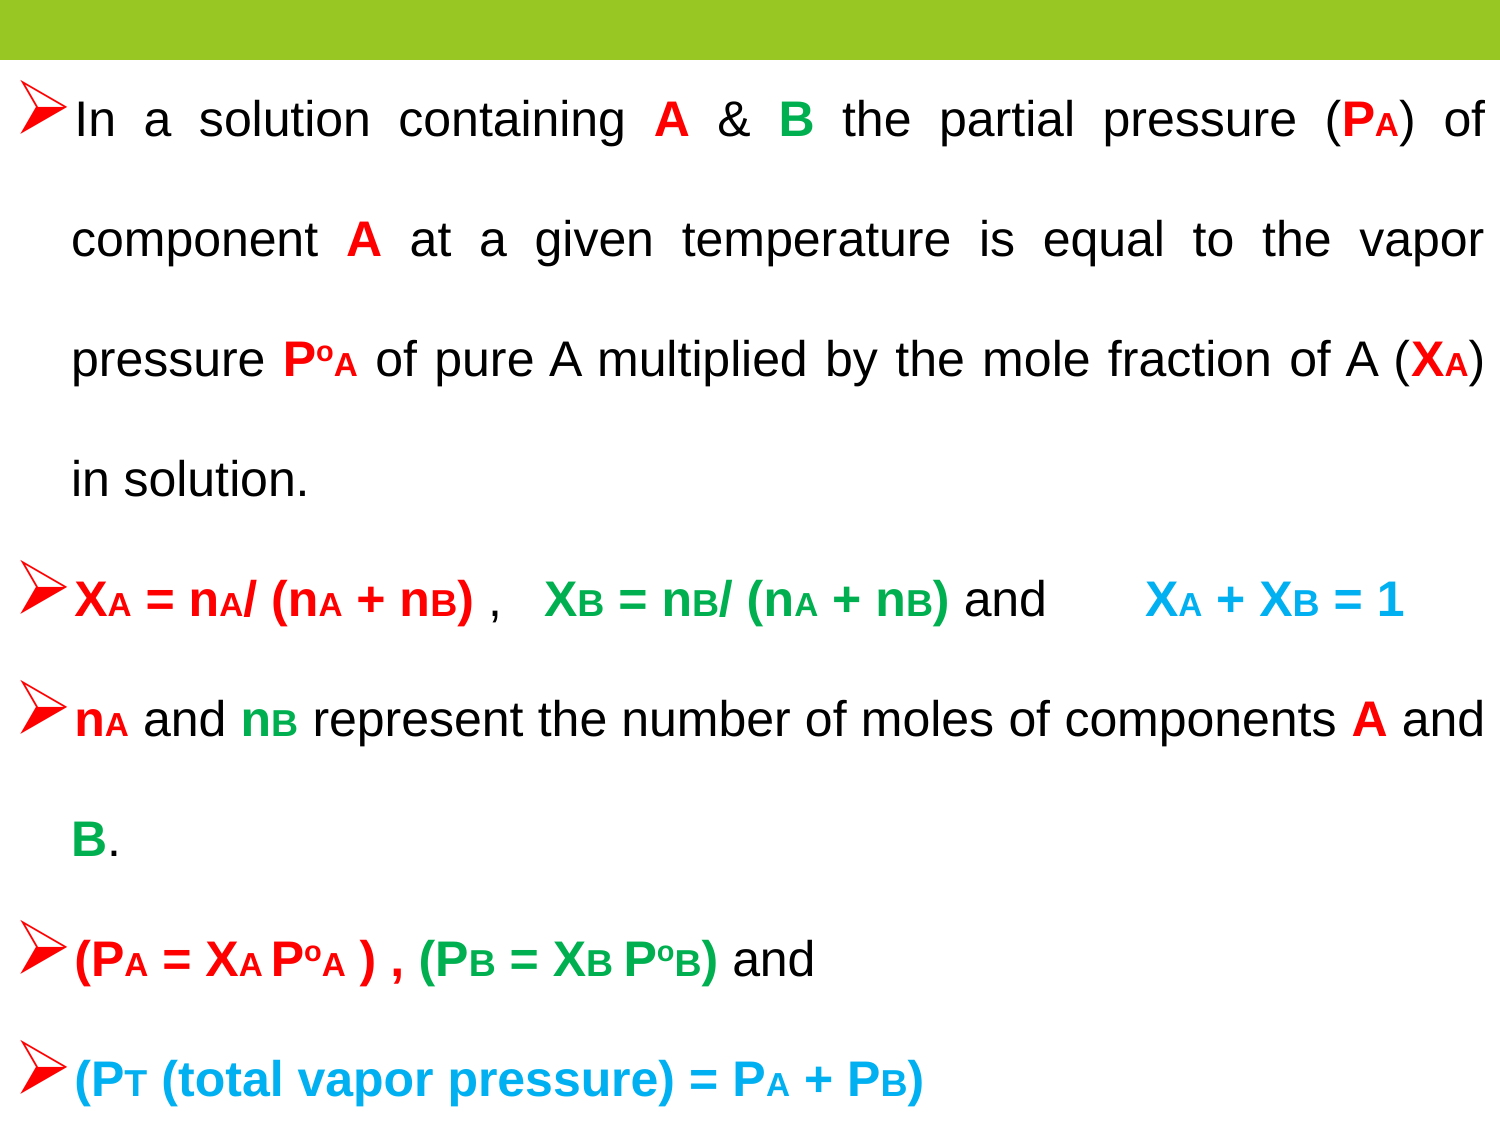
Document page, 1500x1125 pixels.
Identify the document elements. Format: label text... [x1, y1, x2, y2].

text_box In a solution containing A & B the partial pressure (PA) of component A at a given temperature is equal to the vapor pressure PoA of pure A multiplied by the mole fraction of A (XA) in solution. XA = nA/ (nA + nB) , XB = nB/ (nA + nB) and XA + XB = 1 nA and nB represent the number of moles of components A and B. (PA = XA PoA ) , (PB = XB PoB) and (PT (total vapor pressure) = PA + PB) [0, 19, 1500, 1114]
